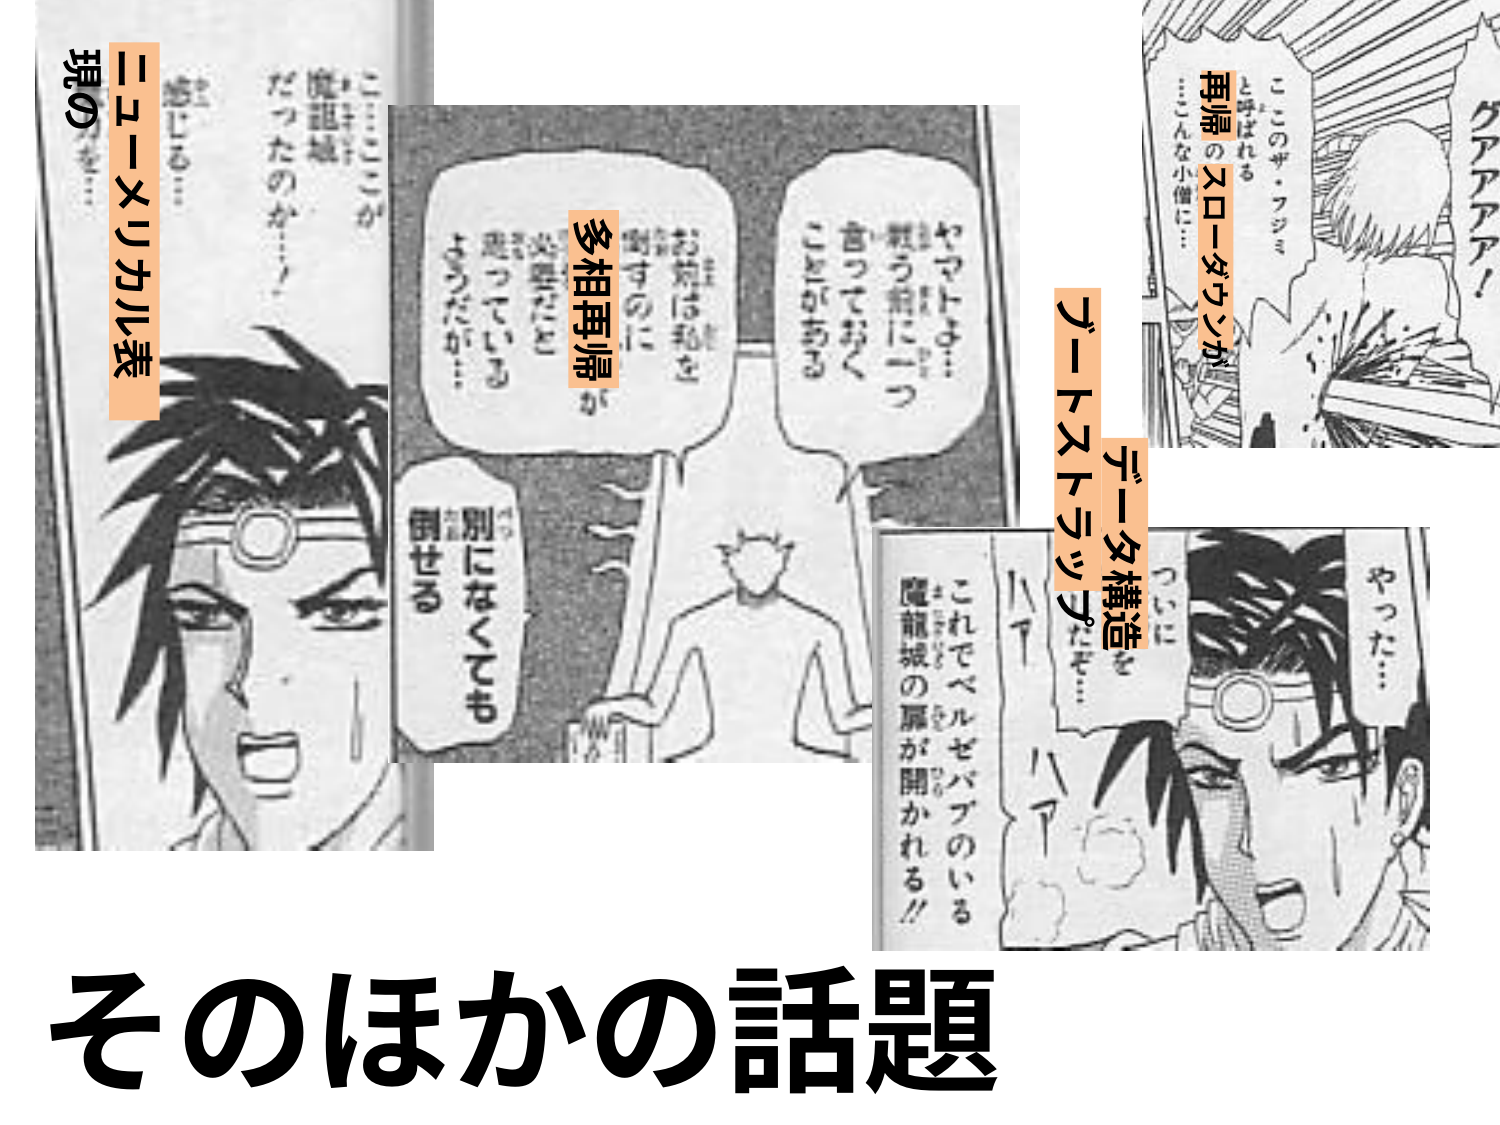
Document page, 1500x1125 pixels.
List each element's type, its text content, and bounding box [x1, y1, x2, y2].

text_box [388, 105, 1020, 763]
picture [1142, 0, 1500, 449]
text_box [872, 287, 1430, 951]
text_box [34, 0, 434, 852]
title そのほかの話題 [23, 936, 1299, 1125]
